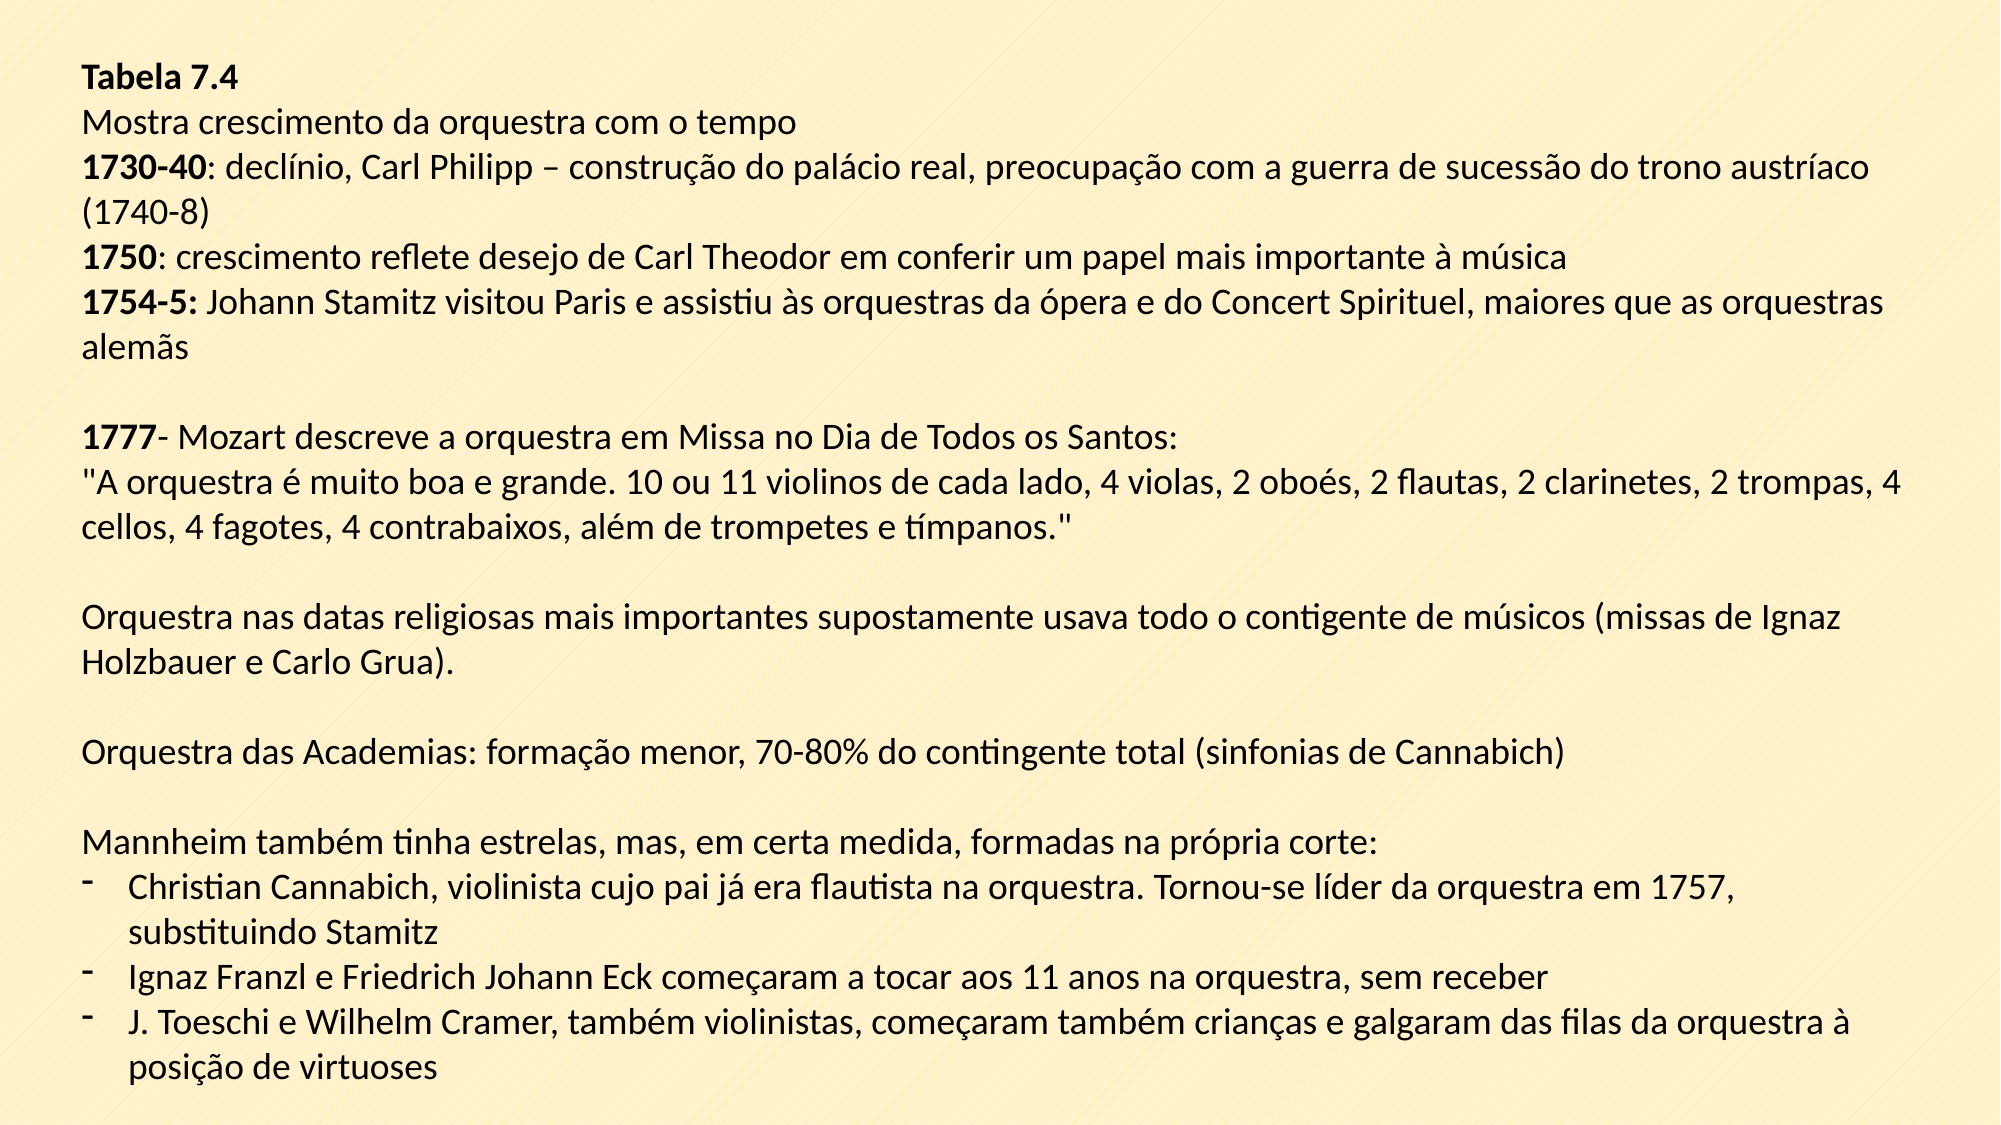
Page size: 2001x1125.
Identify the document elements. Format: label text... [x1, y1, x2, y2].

text_box Tabela 7.4 Mostra crescimento da orquestra com o tempo 1730-40: declínio, Carl Philipp – construção do palácio real, preocupação com a guerra de sucessão do trono austríaco (1740-8) 1750: crescimento reflete desejo de Carl Theodor em conferir um papel mais importante à música 1754-5: Johann Stamitz visitou Paris e assistiu às orquestras da ópera e do Concert Spirituel, maiores que as orquestras alemãs 1777- Mozart descreve a orquestra em Missa no Dia de Todos os Santos: "A orquestra é muito boa e grande. 10 ou 11 violinos de cada lado, 4 violas, 2 oboés, 2 flautas, 2 clarinetes, 2 trompas, 4 cellos, 4 fagotes, 4 contrabaixos, além de trompetes e tímpanos." ﻿Orquestra nas datas religiosas mais importantes supostamente usava todo o contigente de músicos (missas de Ignaz Holzbauer e Carlo Grua). Orquestra das Academias: formação menor, 70-80% do contingente total (sinfonias de Cannabich) Mannheim também tinha estrelas, mas, em certa medida, formadas na própria corte: Christian Cannabich, violinista cujo pai já era flautista na orquestra. Tornou-se líder da orquestra em 1757, substituindo Stamitz Ignaz Franzl e Friedrich Johann Eck começaram a tocar aos 11 anos na orquestra, sem receber J. Toeschi e Wilhelm Cramer, também violinistas, começaram também crianças e galgaram das filas da orquestra à posição de virtuoses [66, 44, 1946, 1125]
